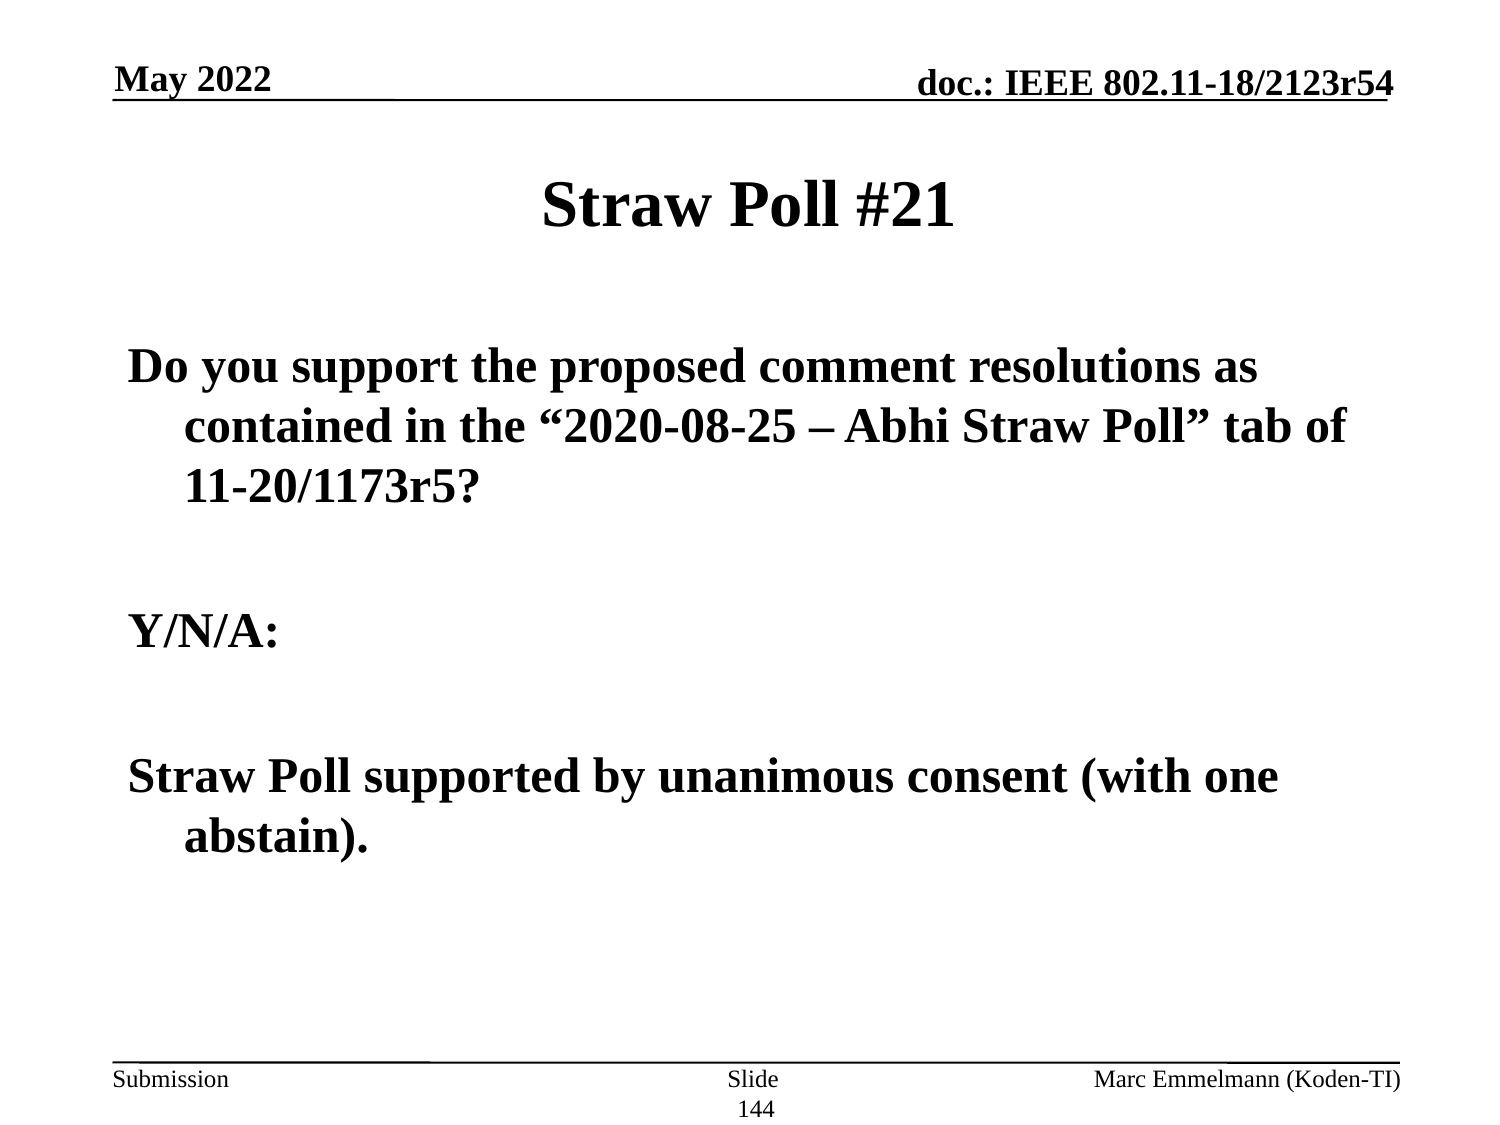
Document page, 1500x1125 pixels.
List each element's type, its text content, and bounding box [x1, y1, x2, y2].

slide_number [114, 54, 423, 100]
list Do you support the proposed comment resolutions as contained in the “2020-08-25 – Abhi Straw Poll” tab of 11-20/1173r5? Y/N/A: Straw Poll supported by unanimous consent (with one abstain). [112, 324, 1388, 1000]
title Straw Poll #21 [112, 112, 1388, 288]
footer Marc Emmelmann (Koden-TI) [878, 1061, 1402, 1093]
slide_number Slide 144 [712, 1061, 800, 1123]
